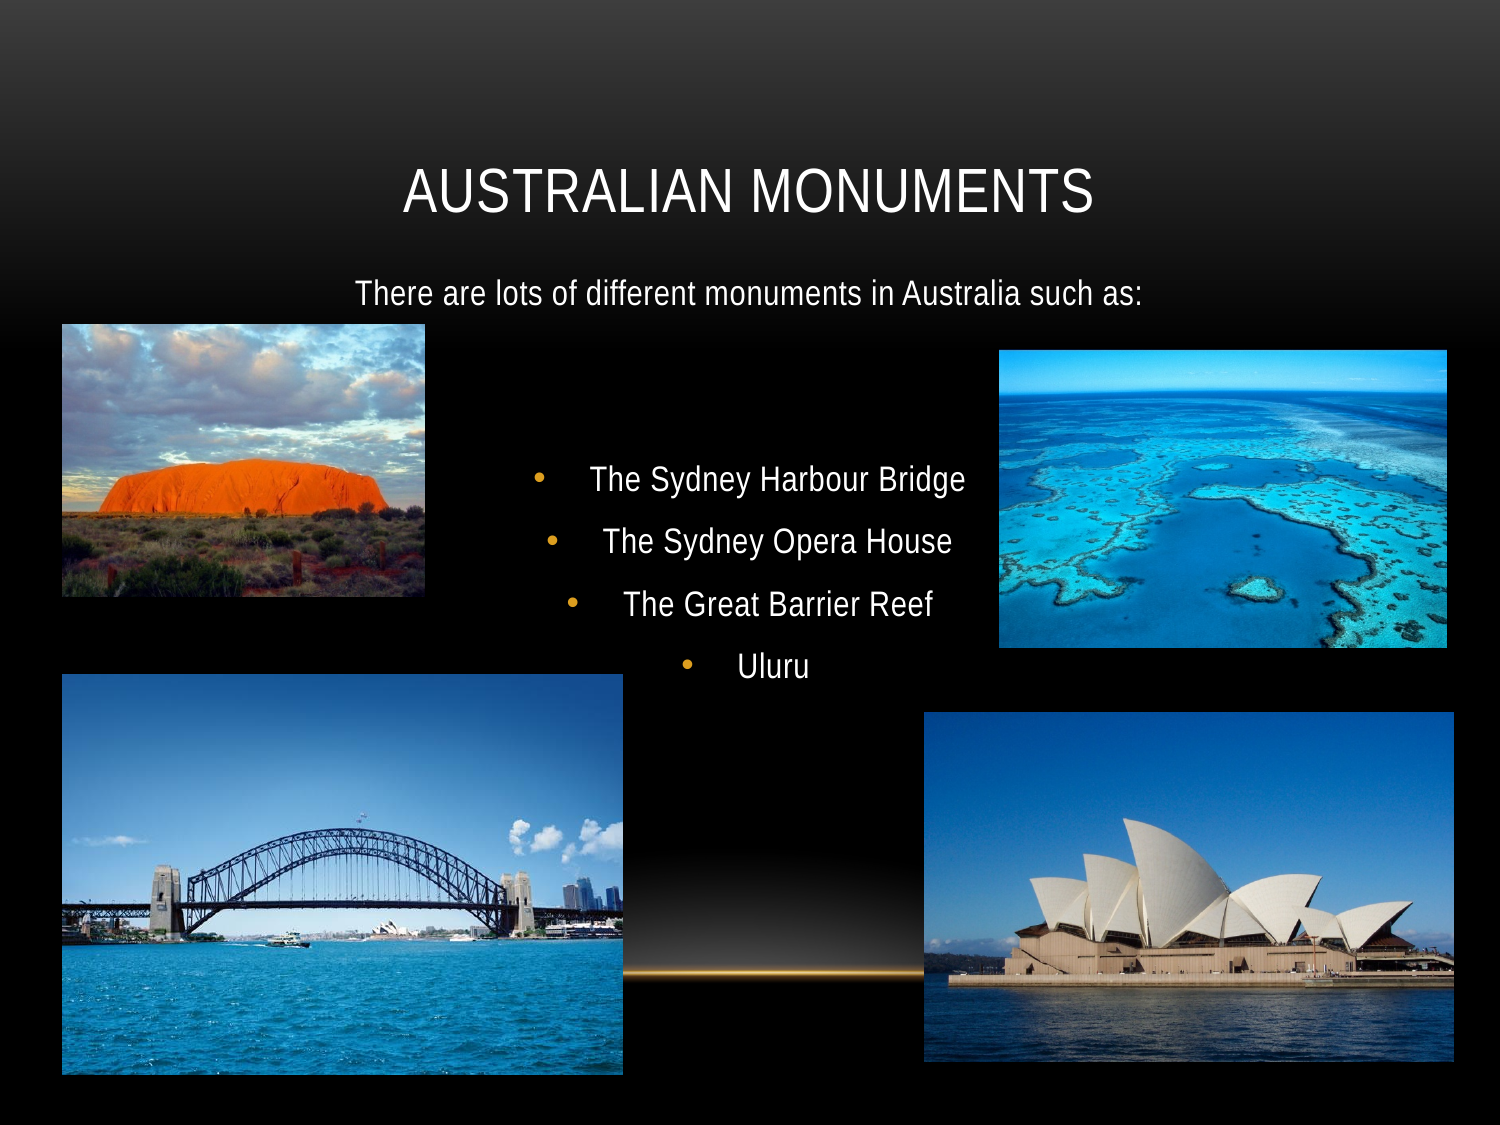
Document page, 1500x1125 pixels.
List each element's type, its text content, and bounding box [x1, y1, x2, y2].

title Australian monuments [99, 45, 1400, 233]
picture [0, 0, 1500, 1125]
list There are lots of different monuments in Australia such as: The Sydney Harbour Bridge The Sydney Opera House The Great Barrier Reef Uluru [99, 262, 1400, 938]
